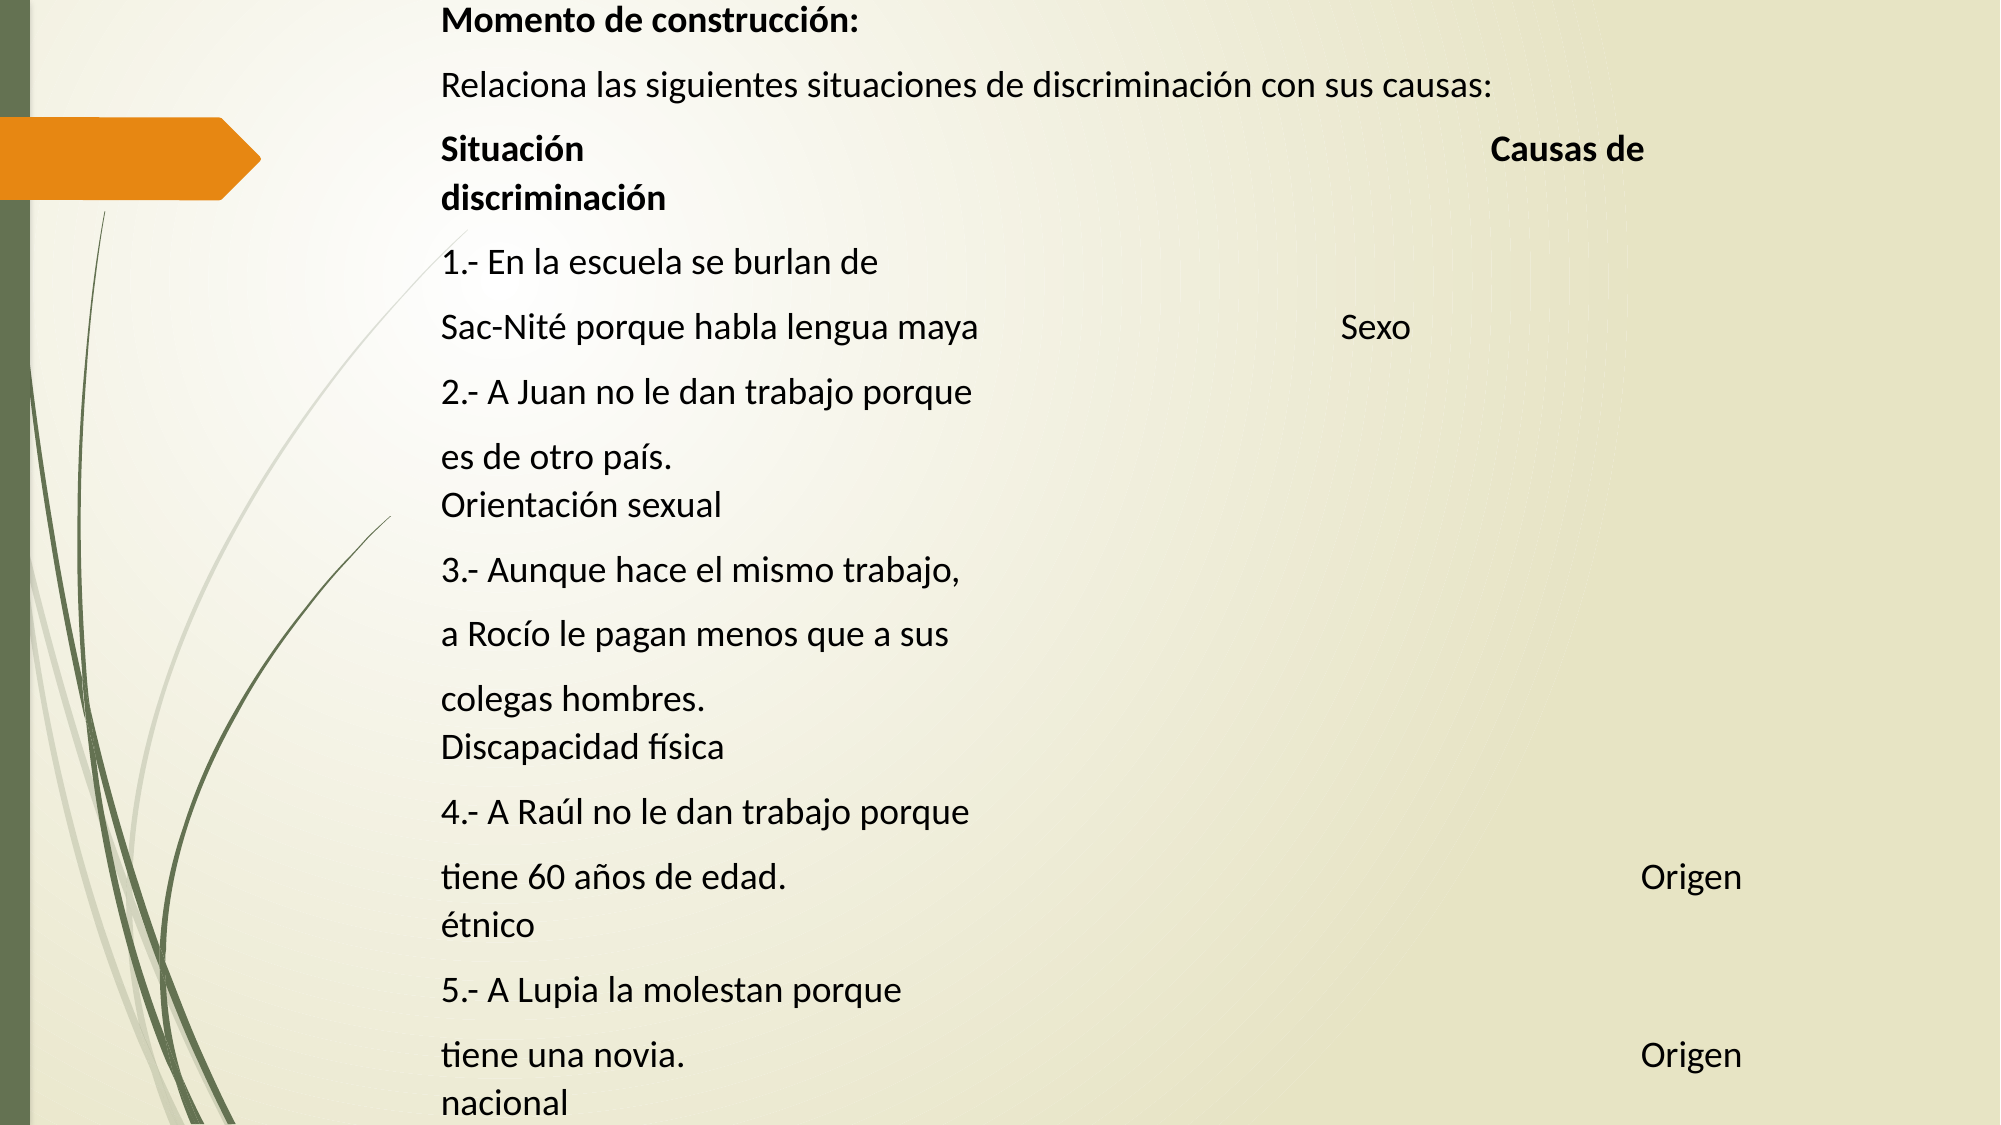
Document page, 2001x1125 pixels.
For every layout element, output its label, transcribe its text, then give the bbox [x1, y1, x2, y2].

text_box Momento de construcción: Relaciona las siguientes situaciones de discriminación con sus causas: Situación Causas de discriminación 1.- En la escuela se burlan de Sac-Nité porque habla lengua maya Sexo 2.- A Juan no le dan trabajo porque es de otro país. Orientación sexual 3.- Aunque hace el mismo trabajo, a Rocío le pagan menos que a sus colegas hombres. Discapacidad física 4.- A Raúl no le dan trabajo porque tiene 60 años de edad. Origen étnico 5.- A Lupia la molestan porque tiene una novia. Origen nacional 6.- A Manuel le cuesta mucho trabajo entrar a su oficina porque usa silla de ruedas y no hay rampas. Edad [426, 0, 1794, 1125]
